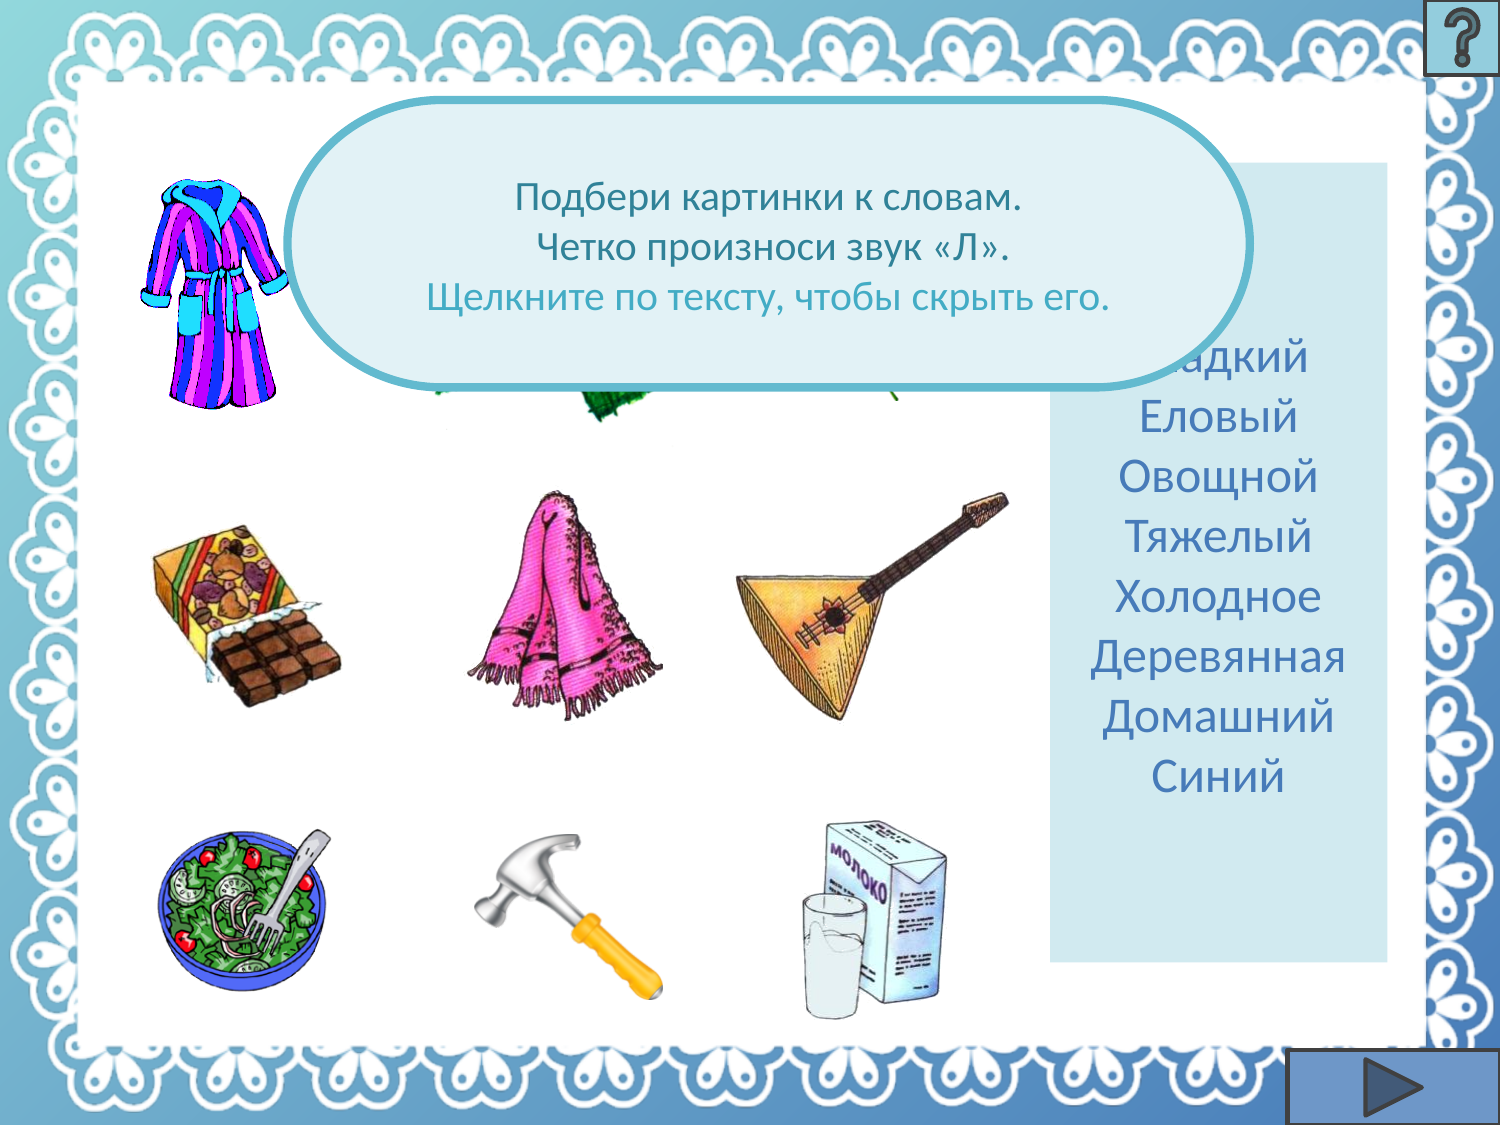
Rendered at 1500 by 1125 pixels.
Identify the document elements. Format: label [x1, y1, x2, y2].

text_box [1423, 0, 1500, 77]
picture [0, 0, 1500, 1125]
text_box [1387, 1048, 1500, 1125]
